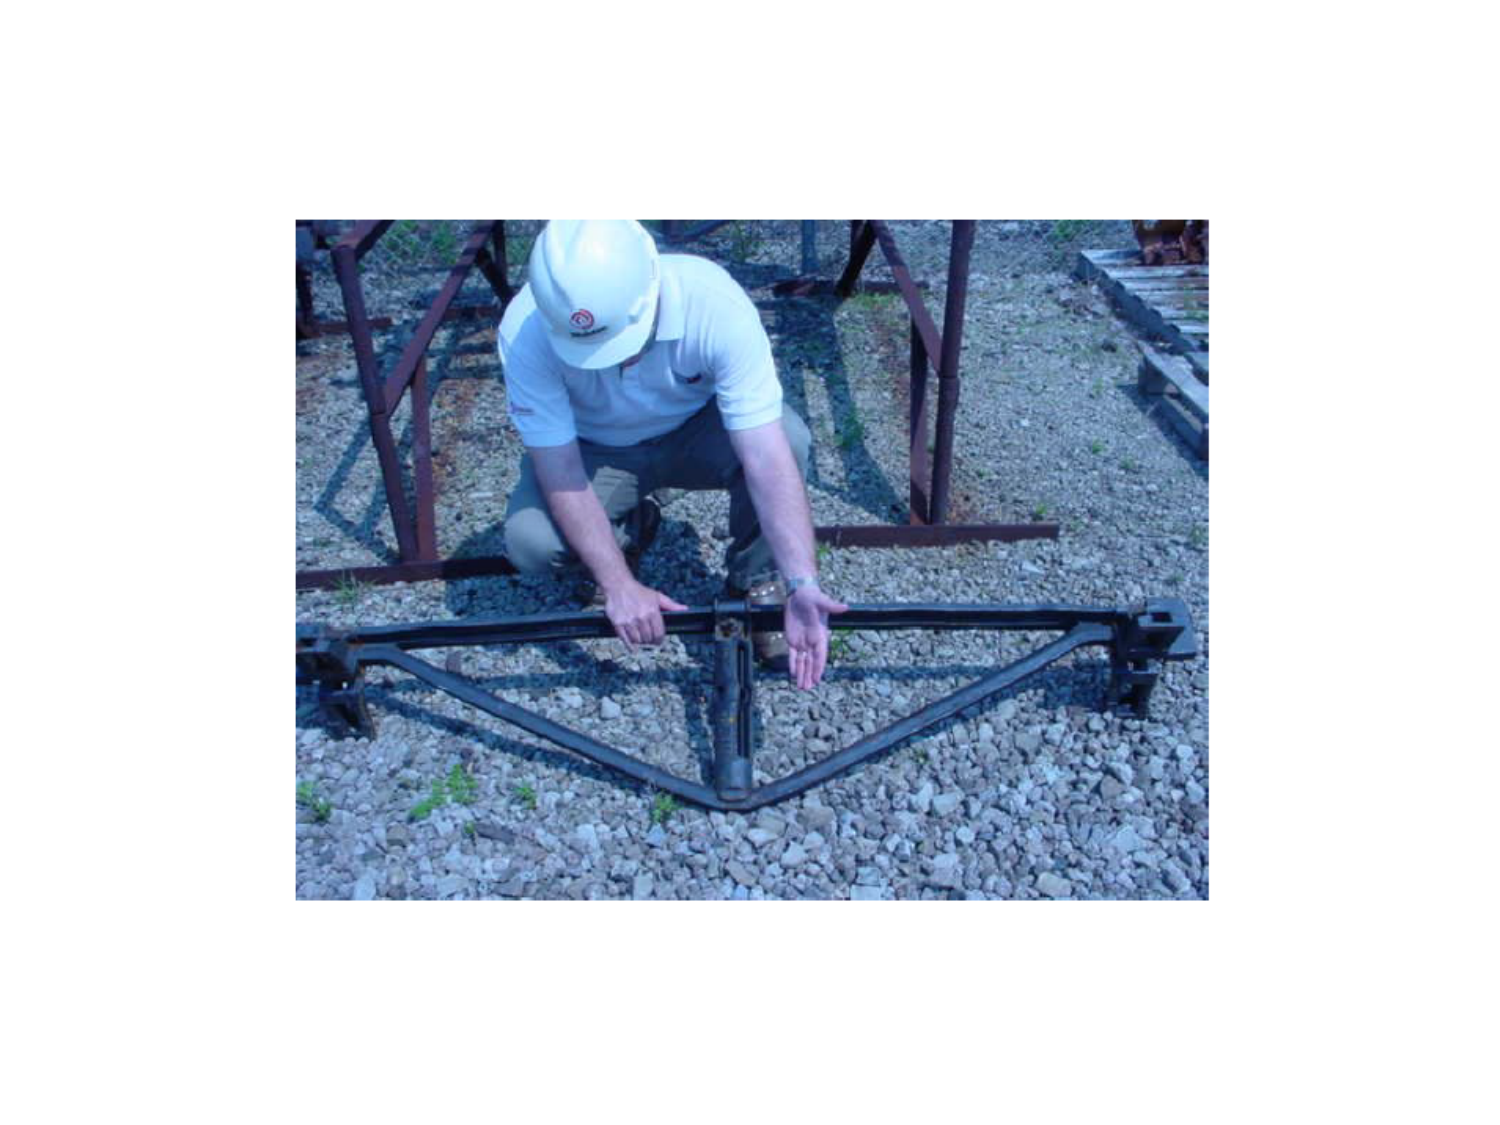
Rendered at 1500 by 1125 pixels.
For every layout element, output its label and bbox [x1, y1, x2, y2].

picture [262, 209, 1237, 917]
